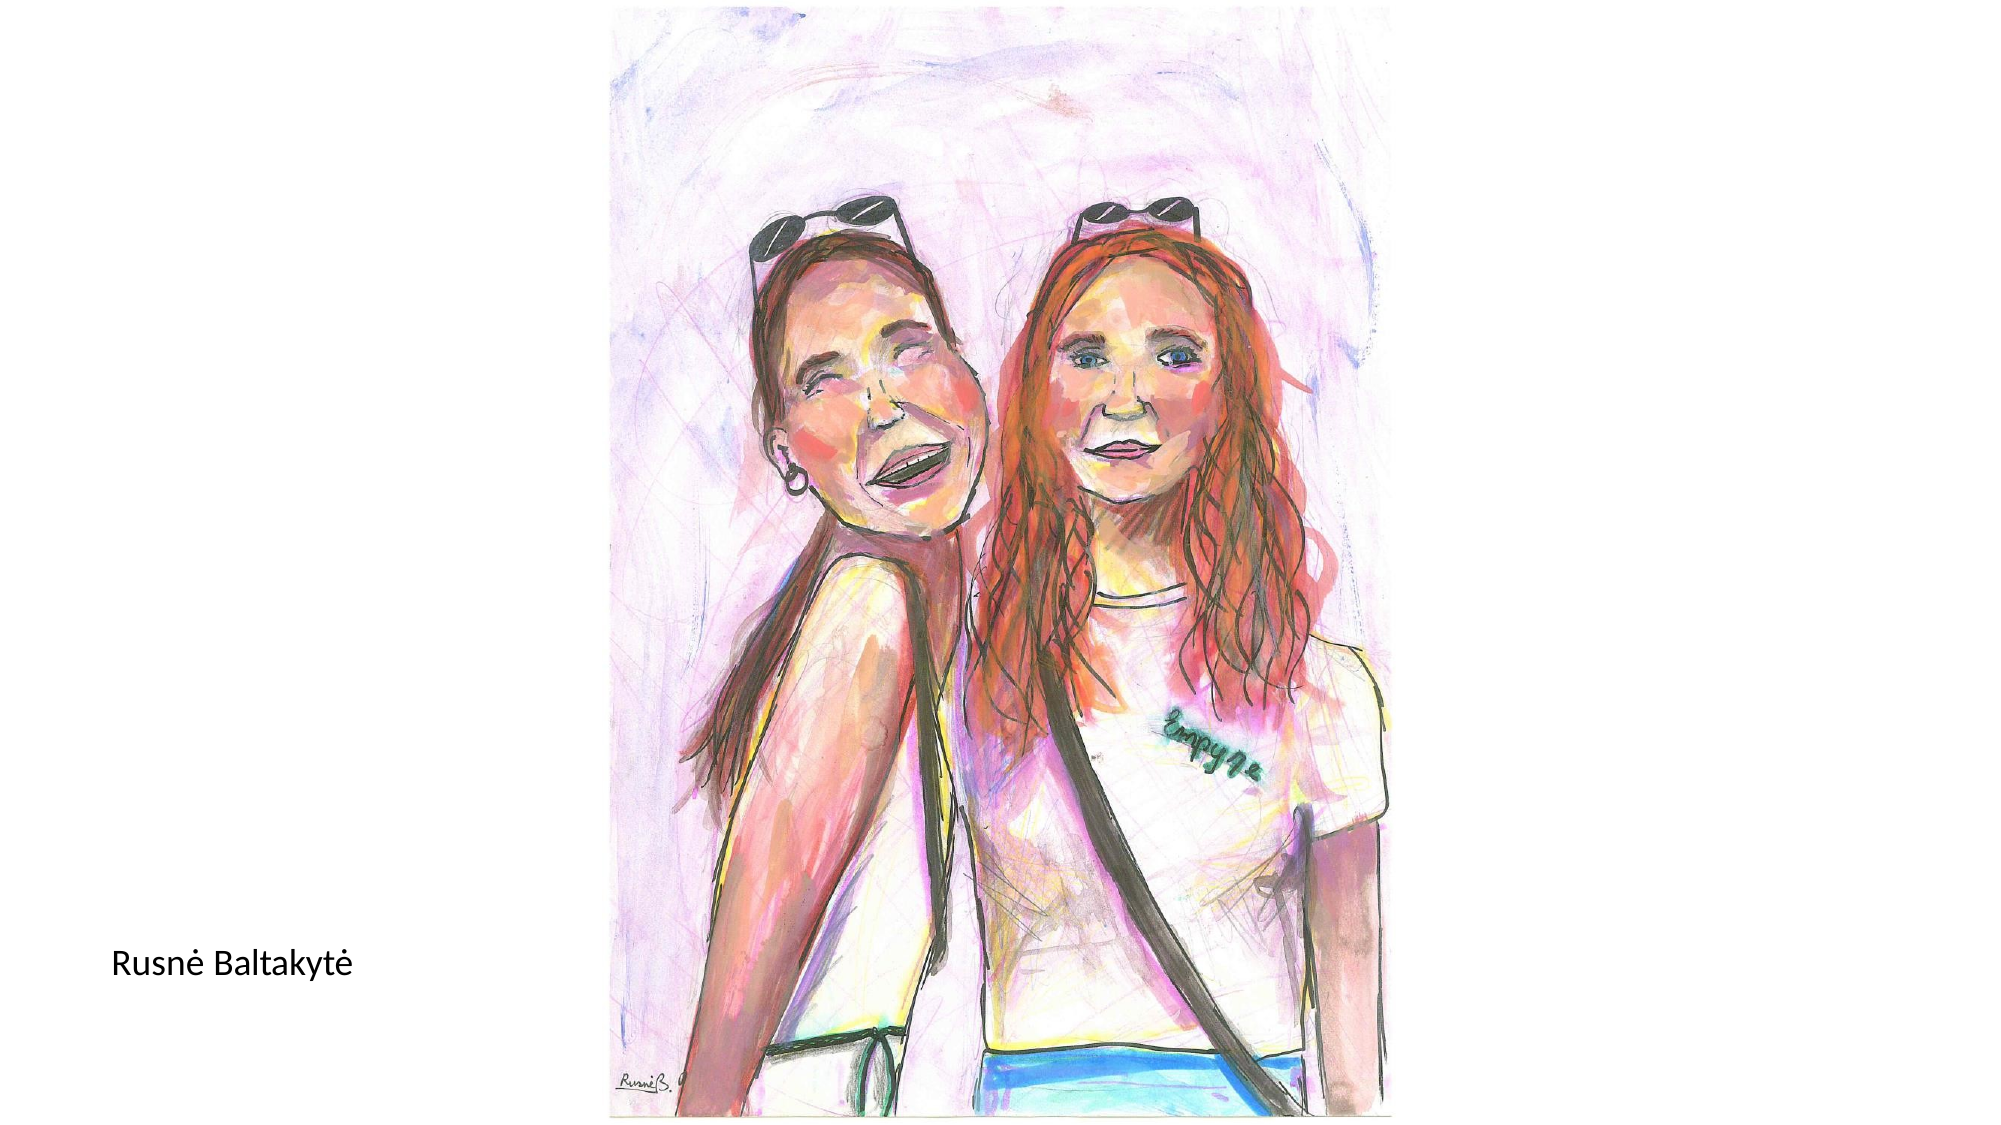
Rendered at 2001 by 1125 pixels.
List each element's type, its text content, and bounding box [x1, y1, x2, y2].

text_box Rusnė Baltakytė [109, 936, 358, 984]
picture [601, 0, 1396, 1124]
